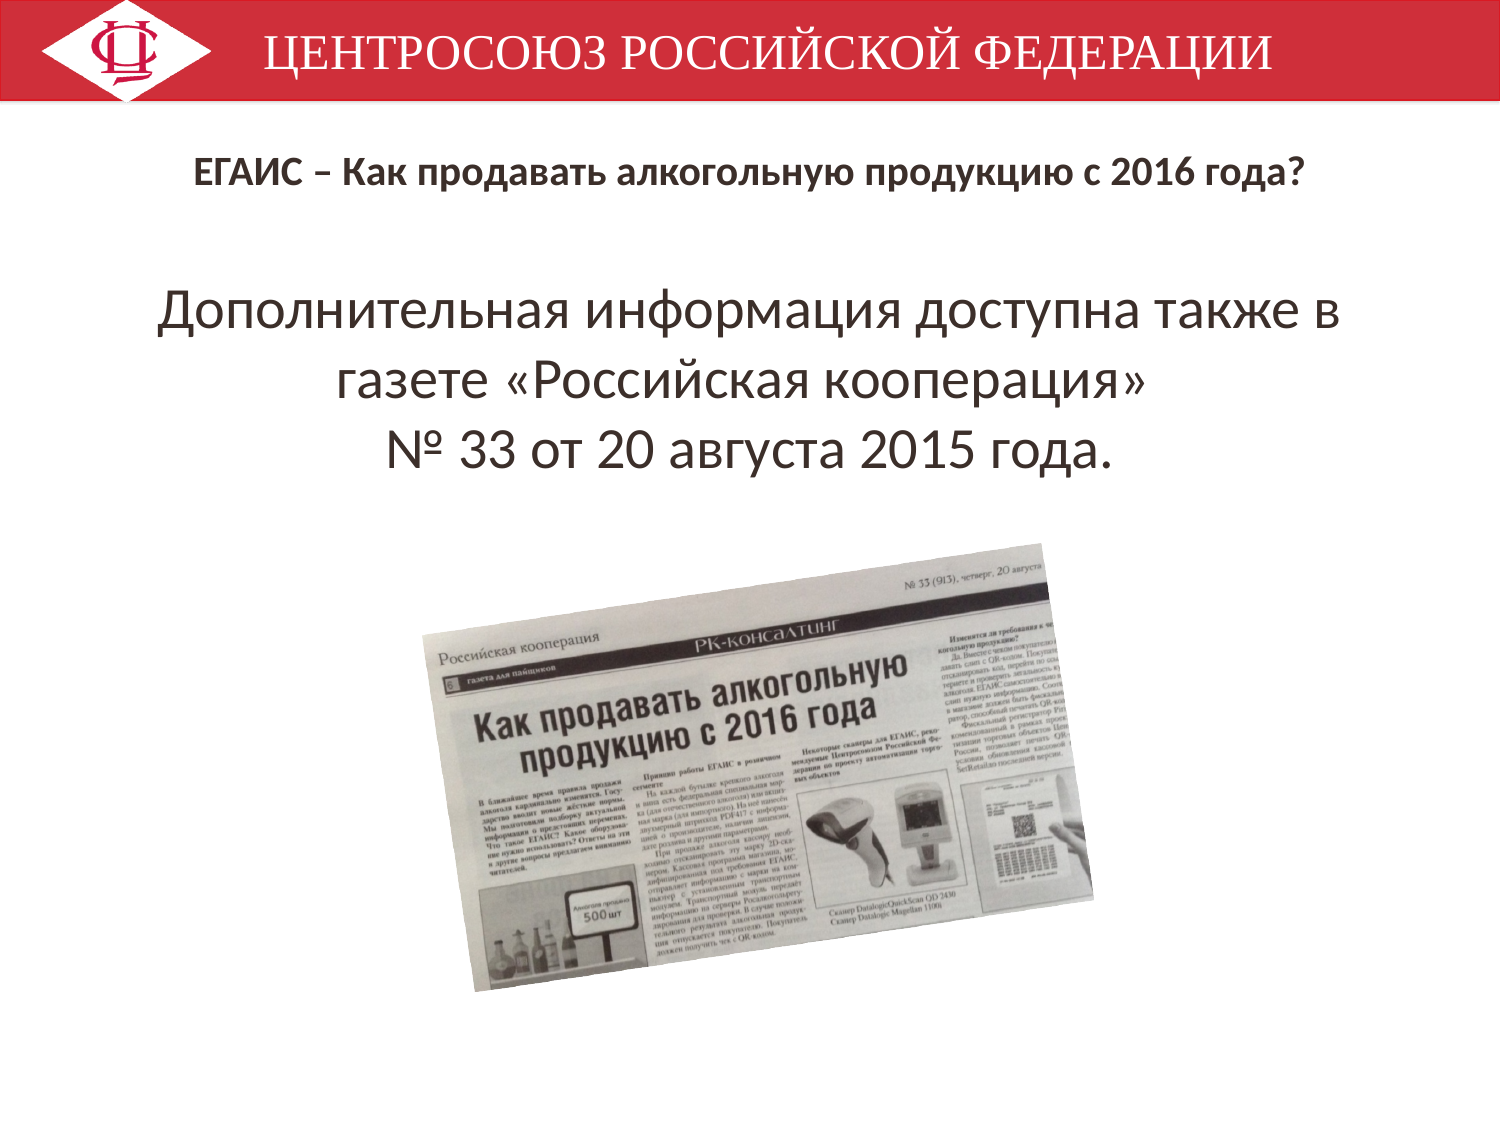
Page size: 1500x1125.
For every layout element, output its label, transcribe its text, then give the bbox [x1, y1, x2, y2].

picture [423, 543, 1094, 992]
title ЕГАИС – Как продавать алкогольную продукцию с 2016 года? [75, 75, 1425, 262]
picture [41, 0, 212, 103]
list Дополнительная информация доступна также в газете «Российская кооперация» № 33 от 20 августа 2015 года. [75, 262, 1425, 1005]
